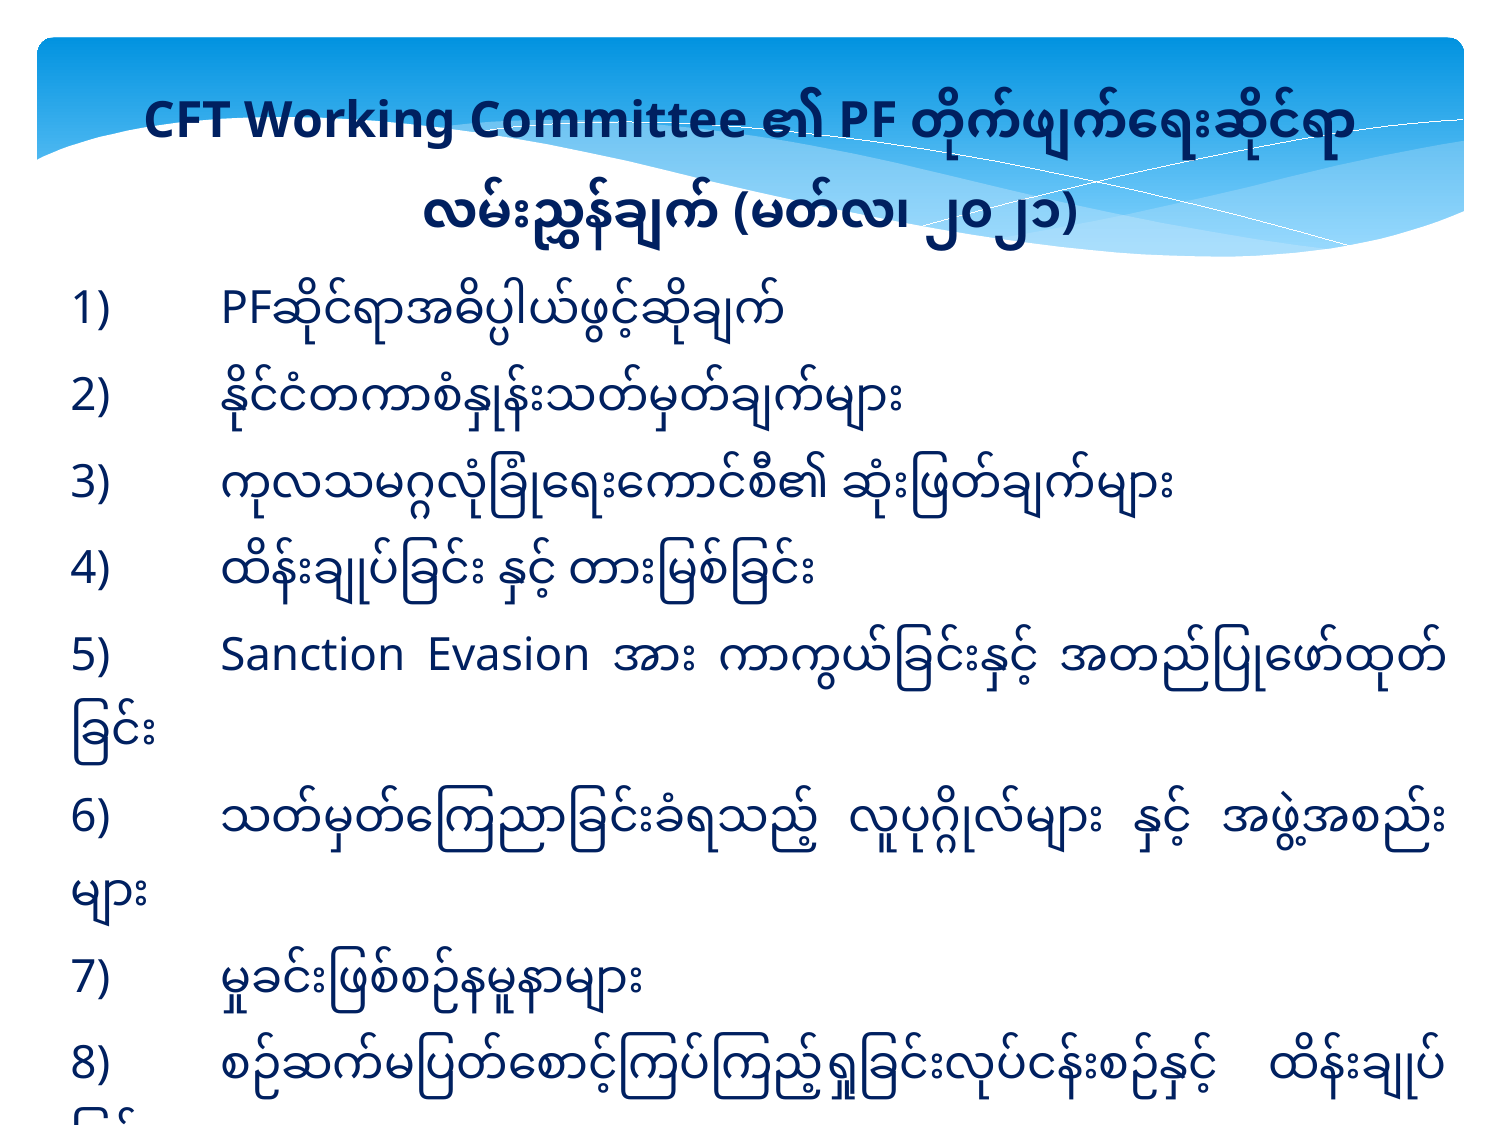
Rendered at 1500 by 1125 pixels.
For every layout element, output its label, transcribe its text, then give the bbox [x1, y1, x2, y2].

text_box 1) PFဆိုင်ရာအဓိပ္ပါယ်ဖွင့်ဆိုချက် 2) နိုင်ငံတကာစံနှုန်းသတ်မှတ်ချက်များ 3) ကုလသမဂ္ဂလုံခြုံရေးကောင်စီ၏ ဆုံးဖြတ်ချက်များ 4) ထိန်းချုပ်ခြင်း နှင့် တားမြစ်ခြင်း 5) Sanction Evasion အား ကာကွယ်ခြင်းနှင့် အတည်ပြုဖော်ထုတ်ခြင်း 6) သတ်မှတ်ကြေညာခြင်းခံရသည့် လူပုဂ္ဂိုလ်များ နှင့် အဖွဲ့အစည်းများ 7) မှုခင်းဖြစ်စဉ်နမူနာများ 8) စဉ်ဆက်မပြတ်စောင့်ကြပ်ကြည့်ရှုခြင်းလုပ်ငန်းစဉ်နှင့် ထိန်းချုပ်ခြင်း 9) လျော့ပါးစေရေးဆောင်ရွက်မှုများနှင့် အရေးယူပိတ်ဆို့မှုများ 10) အခြားအထွေထွေကြီးကြပ်ဆောင်ရွက်ခြင်းများ [55, 251, 1463, 1125]
text_box CFT Working Committee ၏ PF တိုက်ဖျက်ရေးဆိုင်ရာလမ်းညွှန်ချက် (မတ်လ၊ ၂၀၂၁) [63, 49, 1438, 245]
